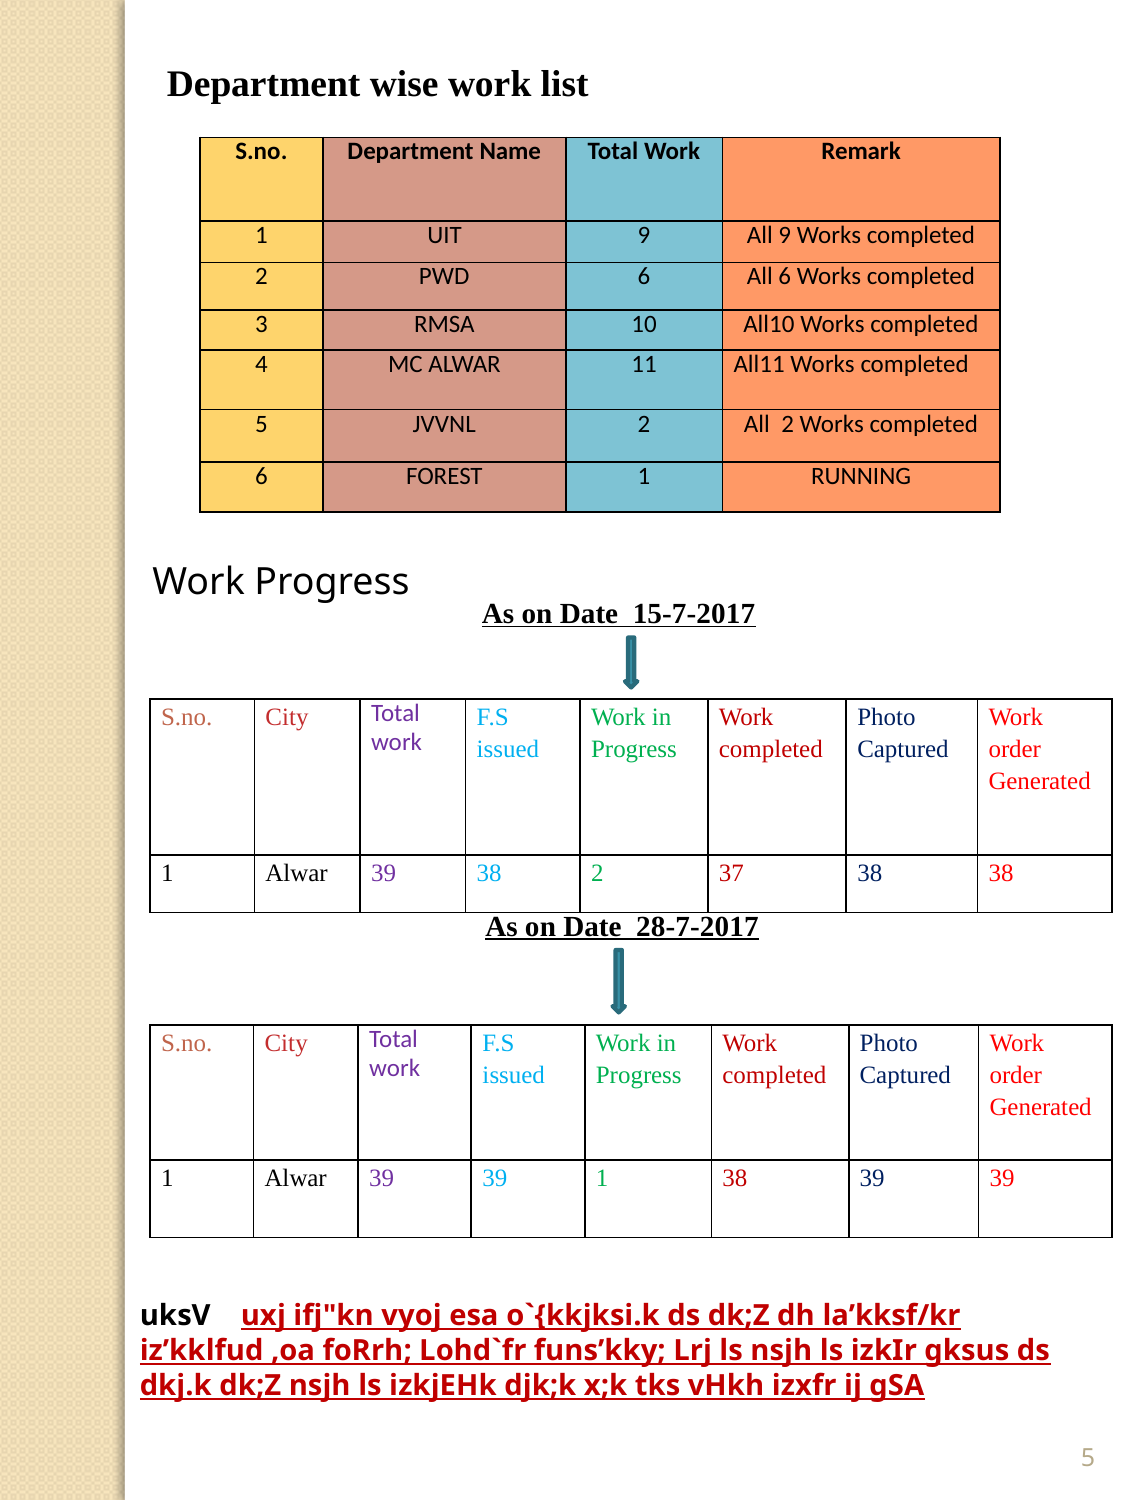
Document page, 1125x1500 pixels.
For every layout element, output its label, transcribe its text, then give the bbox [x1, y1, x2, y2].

table_cell 39 [979, 1161, 1111, 1237]
table_header Work completed [712, 1026, 848, 1159]
table_cell 9 [567, 222, 722, 262]
text_box uksV uxj ifj"kn vyoj esa o`{kkjksi.k ds dk;Z dh la’kksf/kr iz’kklfud ,oa foRrh; Lohd`fr funs’kky; Lrj ls nsjh ls izkIr gksus ds dkj.k dk;Z nsjh ls izkjEHk djk;k x;k tks vHkh izxfr ij gSA [125, 1289, 1125, 1409]
table_cell 1 [201, 222, 322, 262]
table_cell Alwar [254, 1161, 357, 1237]
table_cell 39 [850, 1161, 978, 1237]
table_cell 10 [567, 311, 722, 349]
text_box [622, 635, 640, 690]
table_cell 2 [201, 263, 322, 309]
table_header Photo Captured [847, 700, 977, 854]
table_cell 38 [712, 1161, 848, 1237]
text_box Department wise work list [152, 51, 605, 112]
table_header F.S issued [472, 1026, 584, 1159]
table_cell 11 [567, 351, 722, 409]
table_cell 39 [359, 1161, 470, 1237]
table_cell All 9 Works completed [723, 222, 999, 262]
table_cell All 2 Works completed [723, 410, 999, 461]
table_cell 4 [201, 351, 322, 409]
table_header S.no. [201, 138, 322, 220]
table_header Work order Generated [978, 700, 1111, 854]
table_cell All 6 Works completed [723, 263, 999, 309]
table_cell All10 Works completed [723, 311, 999, 349]
table_cell 1 [151, 1161, 253, 1237]
table_cell Alwar [255, 856, 359, 912]
table_cell 6 [567, 263, 722, 309]
table_cell RMSA [324, 311, 565, 349]
table_header City [255, 700, 359, 854]
table_cell 1 [151, 856, 254, 912]
table_cell 2 [567, 410, 722, 461]
table_header Photo Captured [850, 1026, 978, 1159]
table_header Work order Generated [979, 1026, 1111, 1159]
table_header Department Name [324, 138, 565, 220]
table_header F.S issued [466, 700, 579, 854]
table_cell PWD [324, 263, 565, 309]
table_cell RUNNING [723, 463, 999, 511]
table_cell 39 [472, 1161, 584, 1237]
table_cell 1 [586, 1161, 711, 1237]
table_cell 38 [978, 856, 1111, 912]
table_header S.no. [151, 1026, 253, 1159]
table_cell UIT [324, 222, 565, 262]
table_header S.no. [151, 700, 254, 854]
table_header Total work [359, 1026, 470, 1159]
text_box As on Date 15-7-2017 [467, 587, 771, 638]
table_cell FOREST [324, 463, 565, 511]
slide_number 5 [1059, 1409, 1116, 1484]
table_cell 2 [581, 856, 707, 899]
table_header Work completed [709, 700, 845, 854]
table_cell JVVNL [324, 410, 565, 461]
text_box As on Date 28-7-2017 [470, 899, 775, 950]
table_cell MC ALWAR [324, 351, 565, 409]
table_cell 39 [361, 856, 465, 912]
table_cell All11 Works completed [723, 351, 999, 409]
table_cell 38 [847, 856, 977, 912]
table_header Work in Progress [581, 700, 707, 854]
table_header Work in Progress [586, 1026, 711, 1159]
text_box [610, 947, 627, 1015]
table_cell 3 [201, 311, 322, 349]
table_cell 5 [201, 410, 322, 461]
table_cell 1 [567, 463, 722, 511]
table_header Total work [361, 700, 465, 854]
table_cell 38 [466, 856, 579, 912]
table_header City [254, 1026, 357, 1159]
table_cell 6 [201, 463, 322, 511]
table_cell 37 [709, 856, 845, 912]
table_header Total Work [567, 138, 722, 220]
text_box Work Progress [137, 549, 425, 610]
table_header Remark [723, 138, 999, 220]
